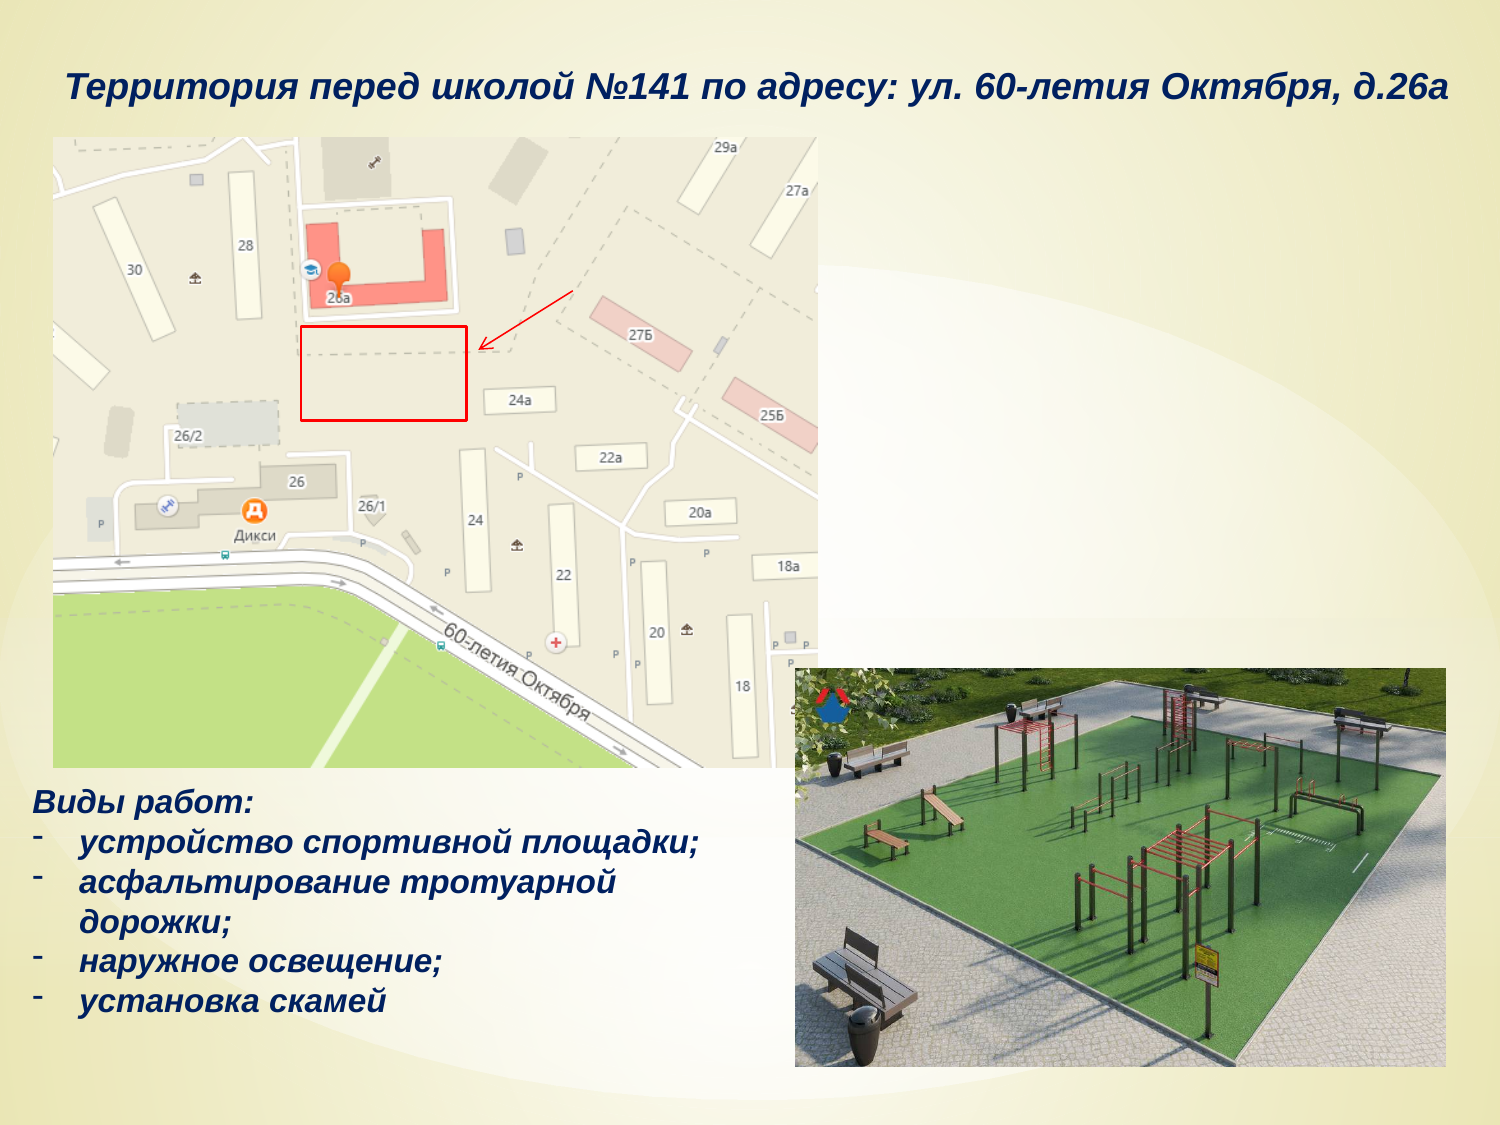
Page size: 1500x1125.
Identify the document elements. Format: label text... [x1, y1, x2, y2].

picture [52, 136, 1446, 1067]
text_box Виды работ: устройство спортивной площадки; асфальтирование тротуарной дорожки; наружное освещение; установка скамей [17, 772, 768, 1027]
text_box Территория перед школой №141 по адресу: ул. 60-летия Октября, д.26а [49, 54, 1466, 115]
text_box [477, 290, 573, 350]
